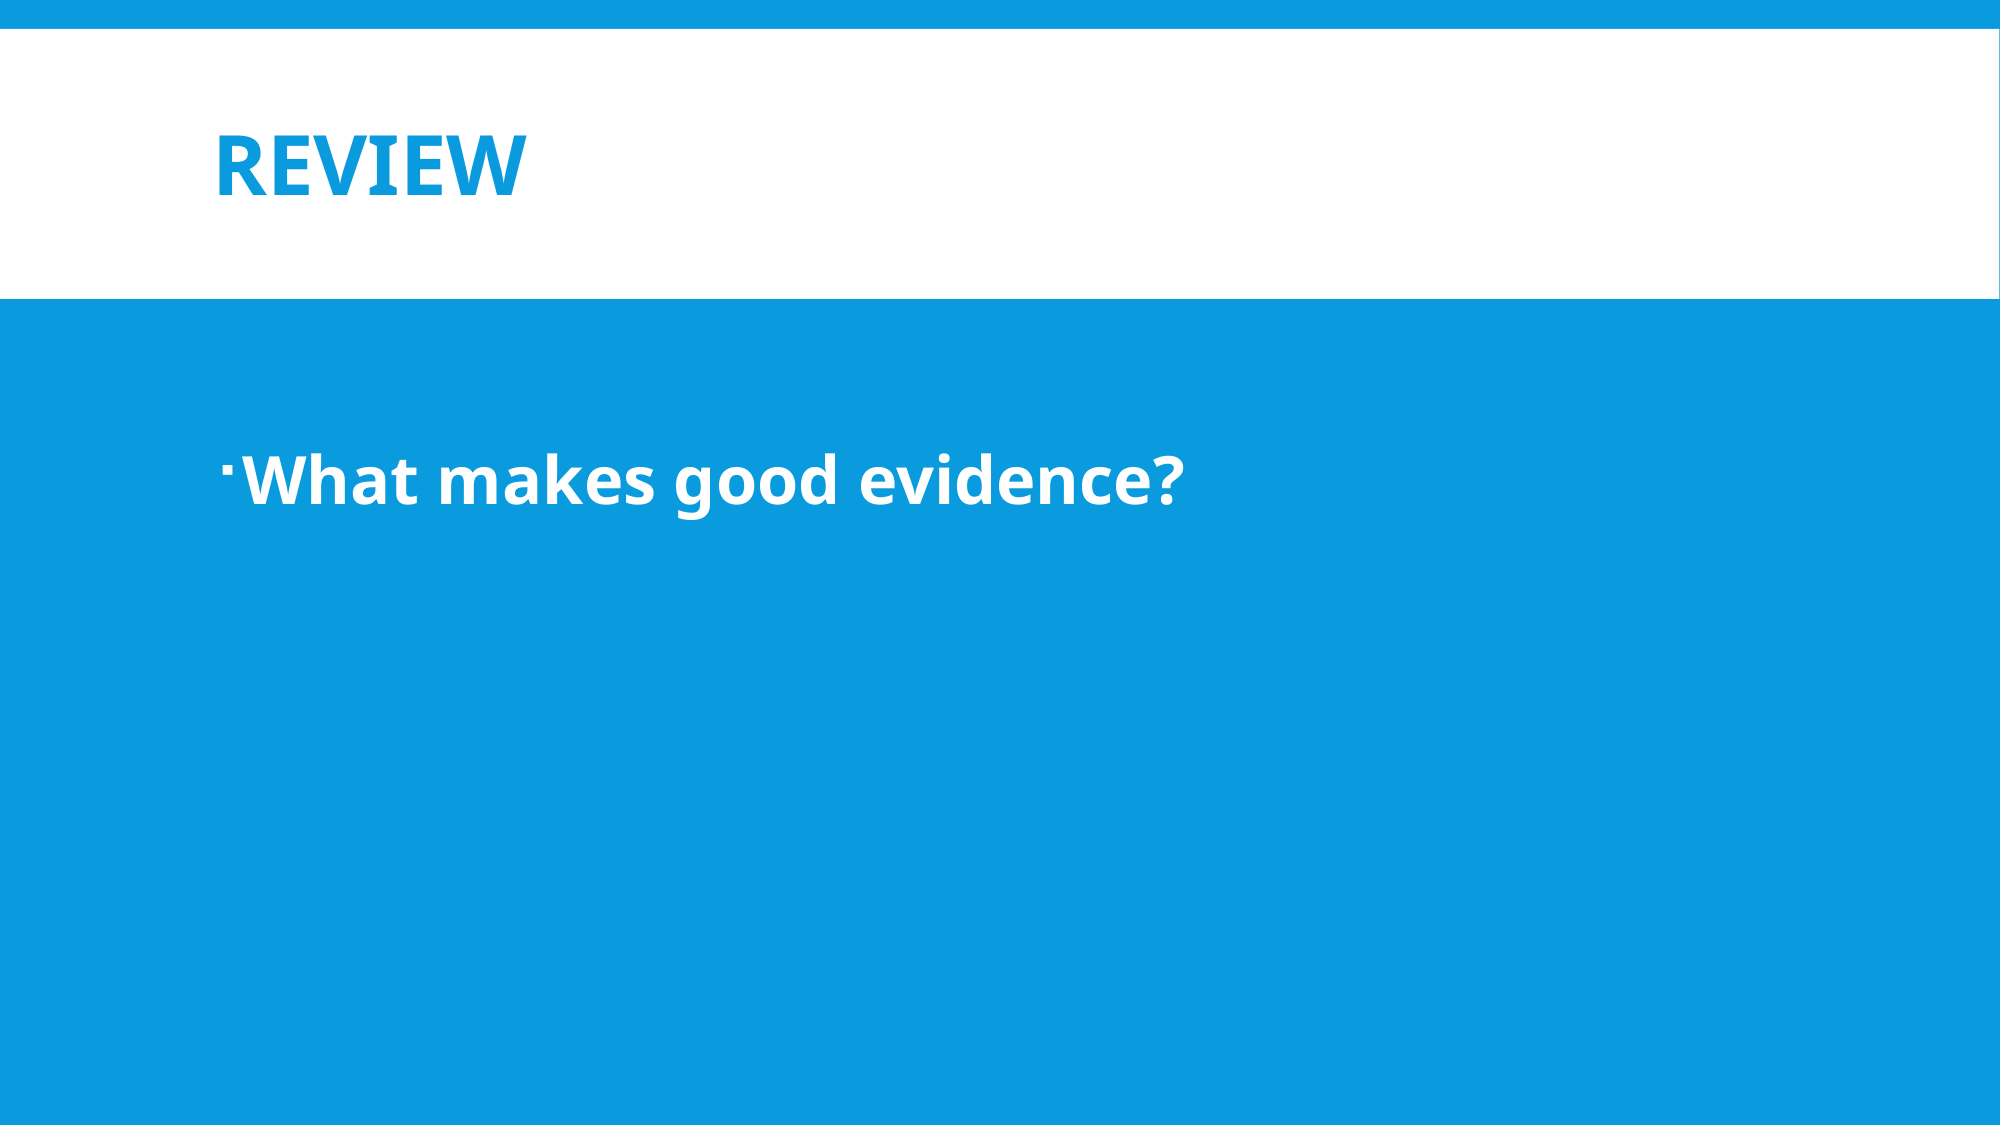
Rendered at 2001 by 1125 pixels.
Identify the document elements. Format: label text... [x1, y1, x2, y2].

list What makes good evidence? [197, 329, 1803, 1020]
title Review [197, 46, 1803, 295]
